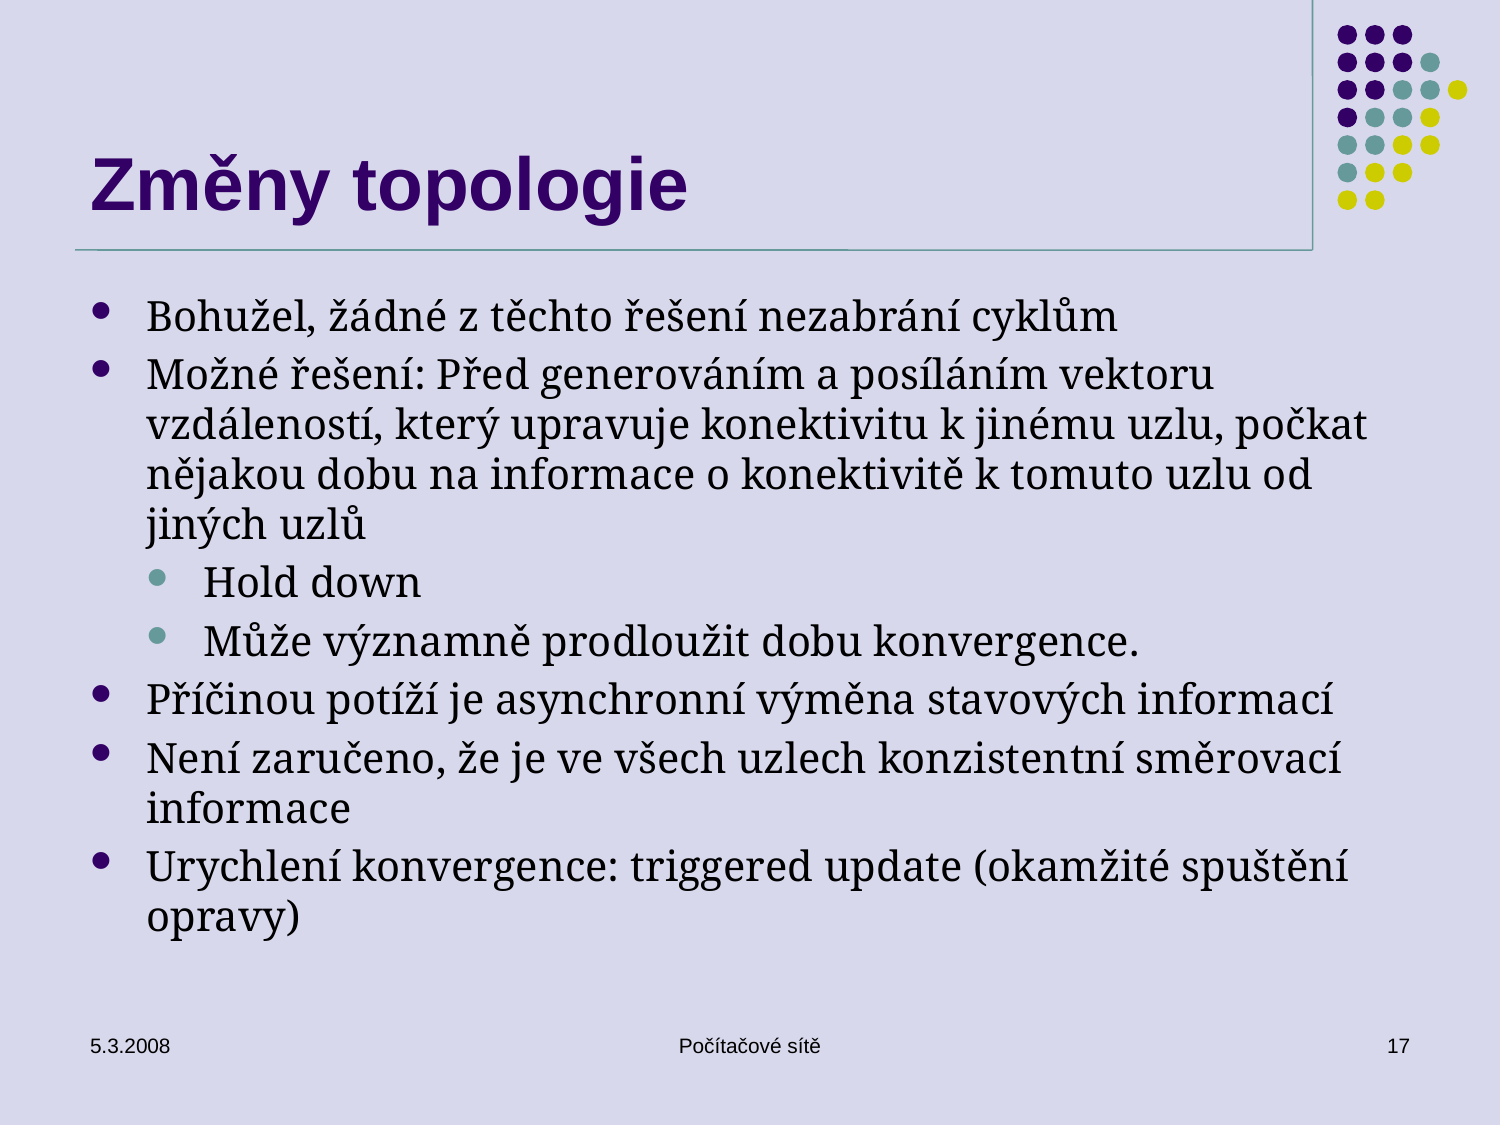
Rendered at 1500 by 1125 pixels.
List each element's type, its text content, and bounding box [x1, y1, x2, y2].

list Bohužel, žádné z těchto řešení nezabrání cyklům Možné řešení: Před generováním a posíláním vektoru vzdáleností, který upravuje konektivitu k jinému uzlu, počkat nějakou dobu na informace o konektivitě k tomuto uzlu od jiných uzlů Hold down Může významně prodloužit dobu konvergence. Příčinou potíží je asynchronní výměna stavových informací Není zaručeno, že je ve všech uzlech konzistentní směrovací informace Urychlení konvergence: triggered update (okamžité spuštění opravy) [75, 282, 1425, 1006]
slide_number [75, 1025, 425, 1100]
footer Počítačové sítě [512, 1025, 988, 1100]
slide_number 17 [1074, 1025, 1425, 1100]
title Změny topologie [75, 20, 1313, 233]
